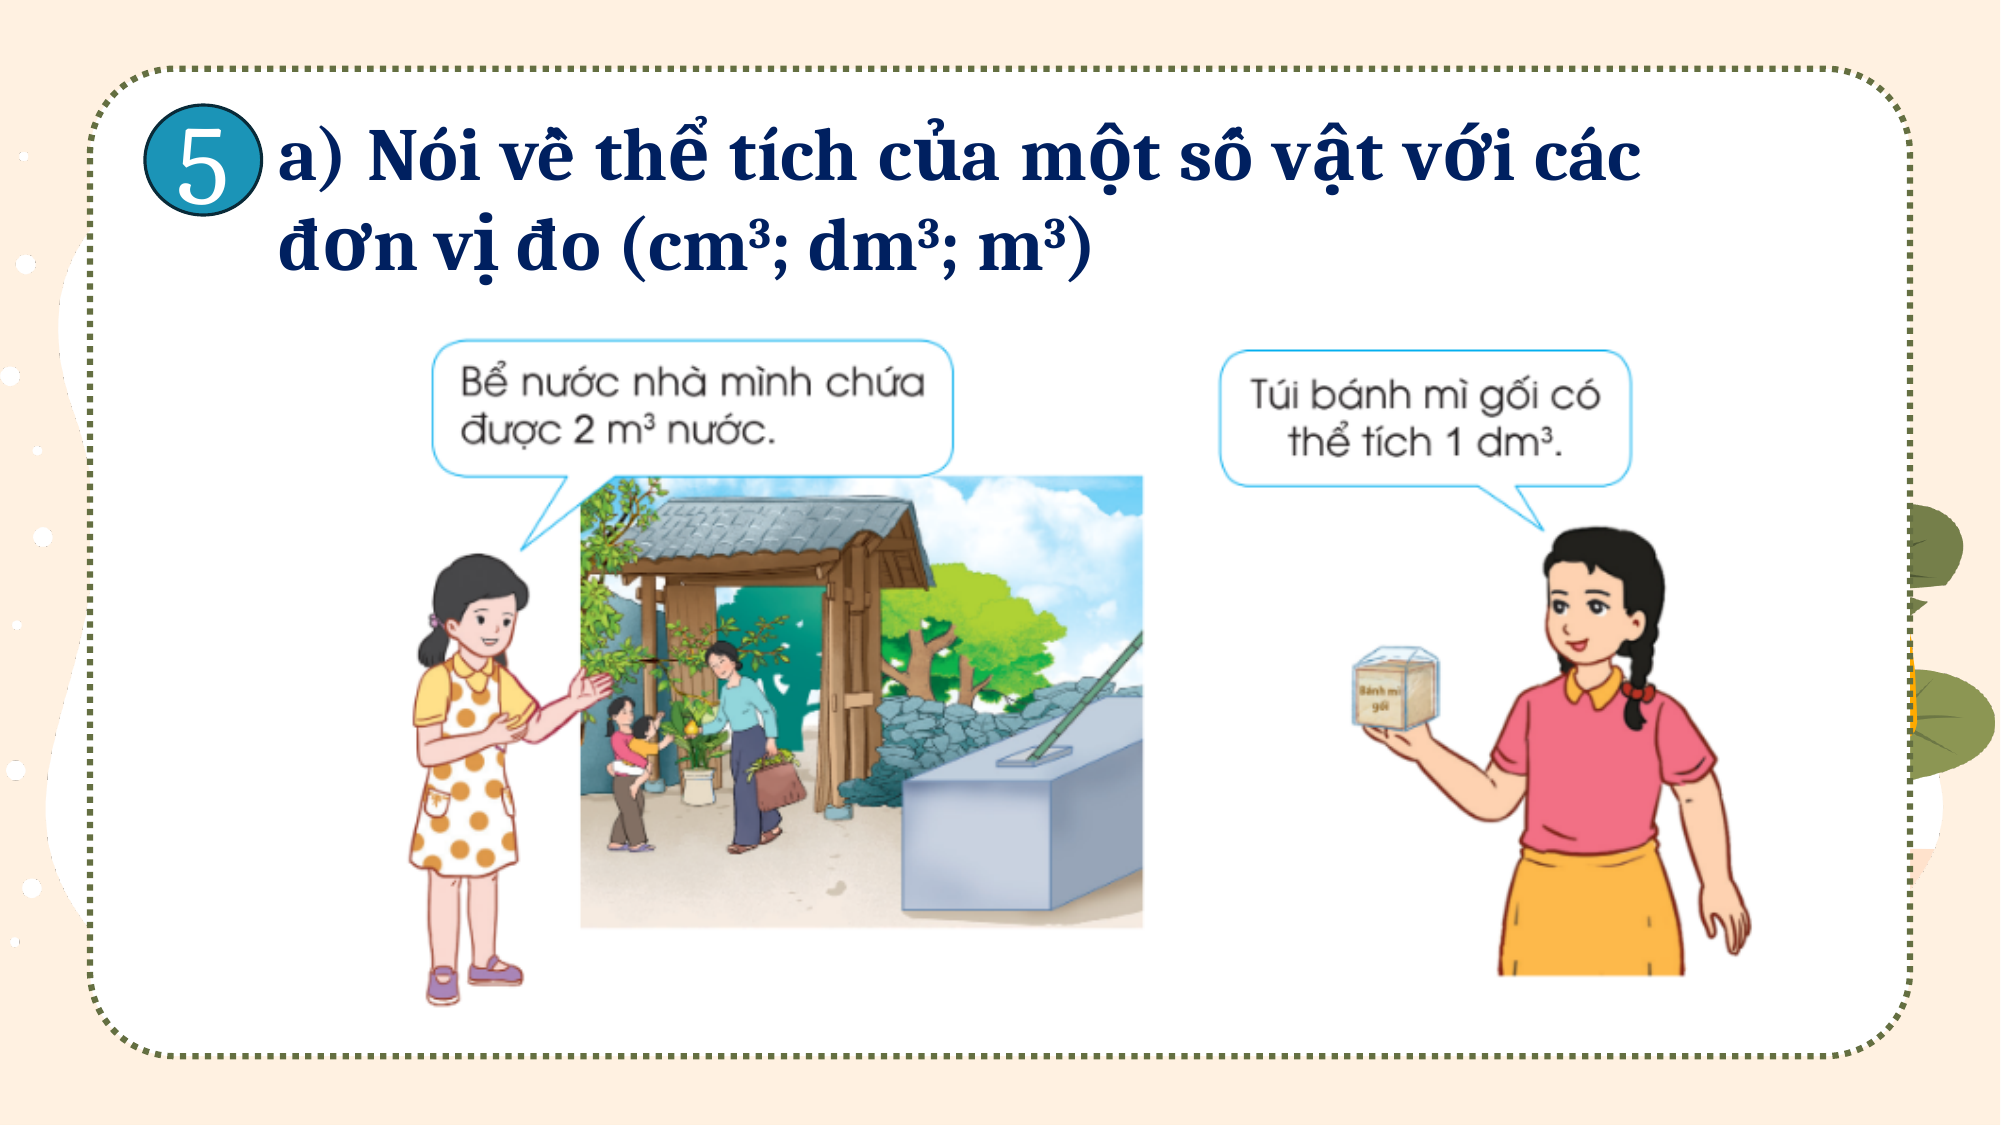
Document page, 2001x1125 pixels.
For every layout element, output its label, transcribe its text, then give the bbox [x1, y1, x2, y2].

text_box 5 [143, 103, 263, 217]
picture [0, 0, 2001, 1125]
text_box a) Nói về thể tích của một số vật với các đơn vị đo (cm3; dm3; m3) [263, 98, 1657, 293]
